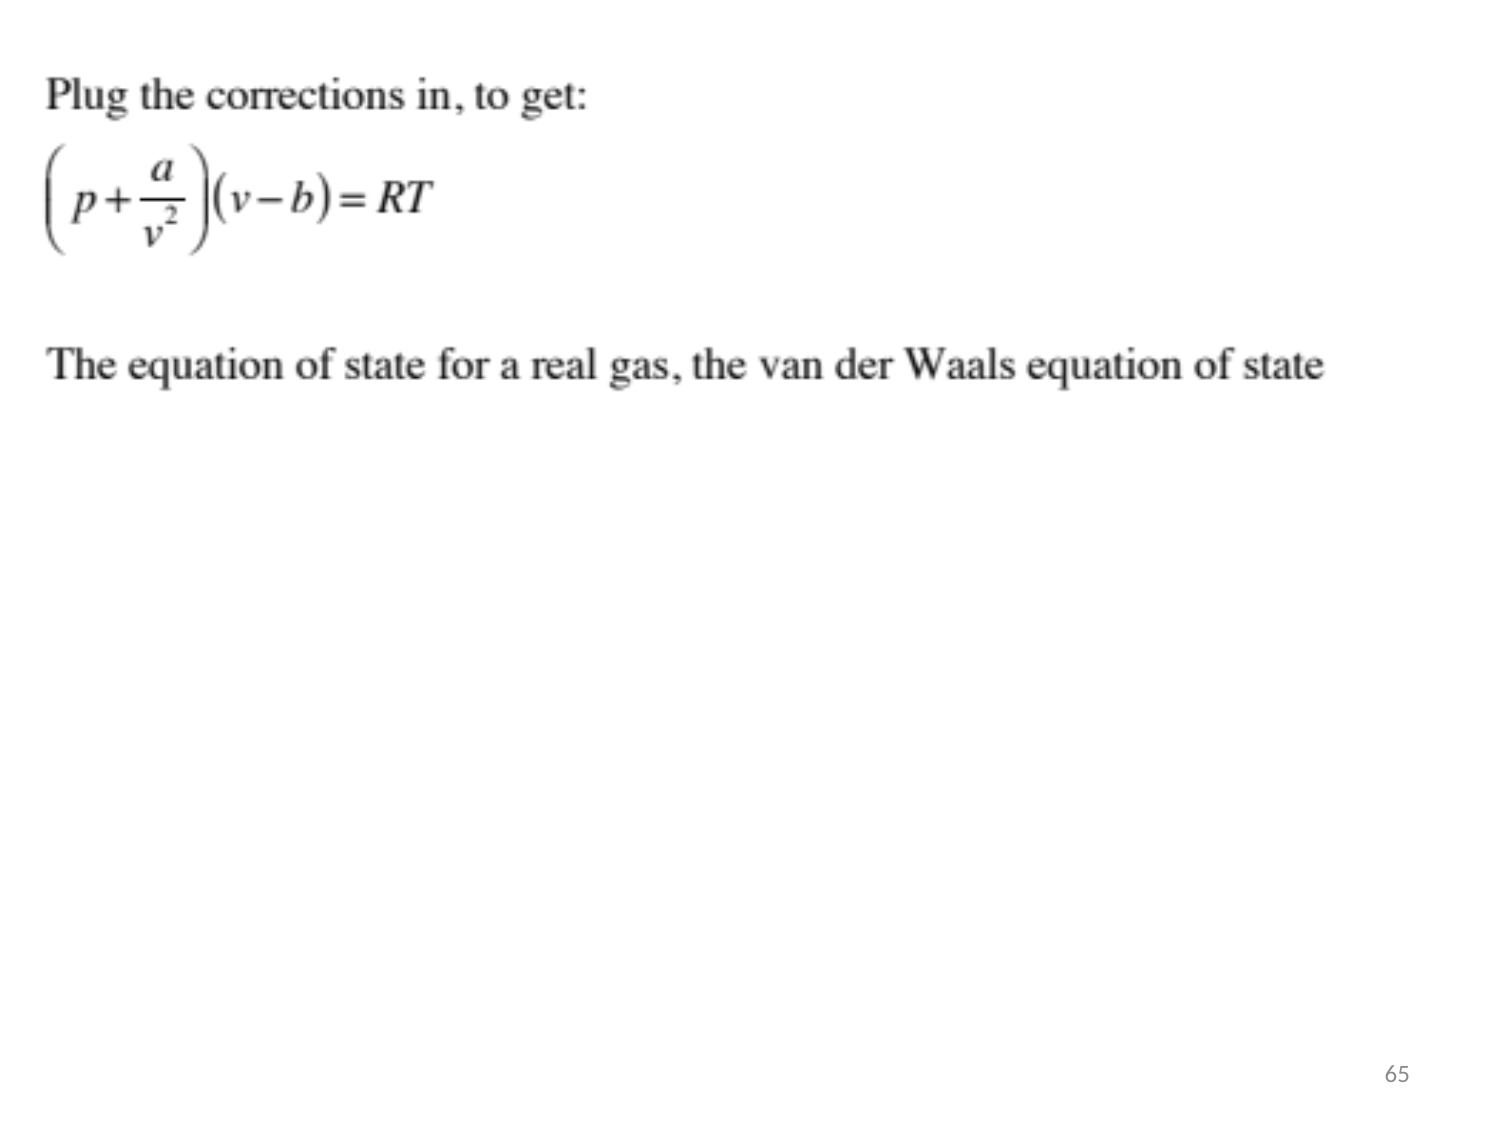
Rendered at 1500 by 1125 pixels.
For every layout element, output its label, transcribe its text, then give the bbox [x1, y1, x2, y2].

slide_number 172 [1074, 1042, 1425, 1103]
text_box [41, 67, 1327, 397]
